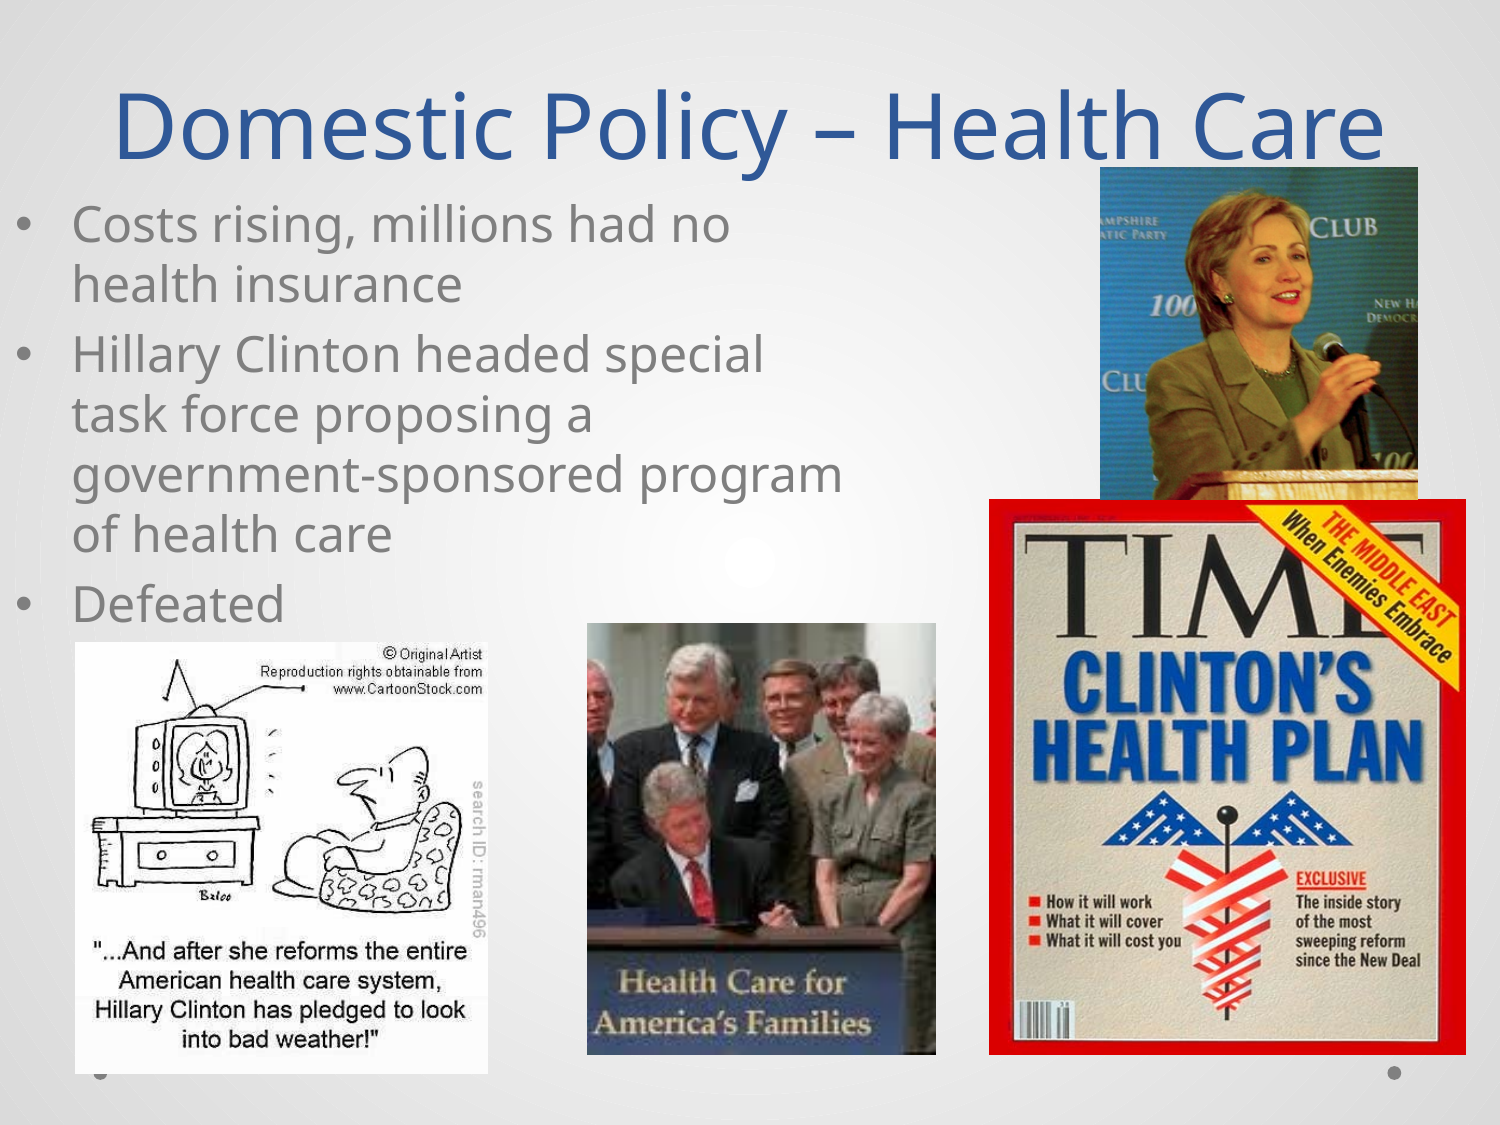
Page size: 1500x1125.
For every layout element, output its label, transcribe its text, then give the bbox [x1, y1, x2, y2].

picture [989, 167, 1466, 1055]
list Costs rising, millions had no health insurance Hillary Clinton headed special task force proposing a government-sponsored program of health care Defeated [0, 185, 870, 637]
picture [587, 623, 937, 1056]
title Domestic Policy – Health Care [75, 0, 1425, 186]
picture [74, 642, 488, 1074]
